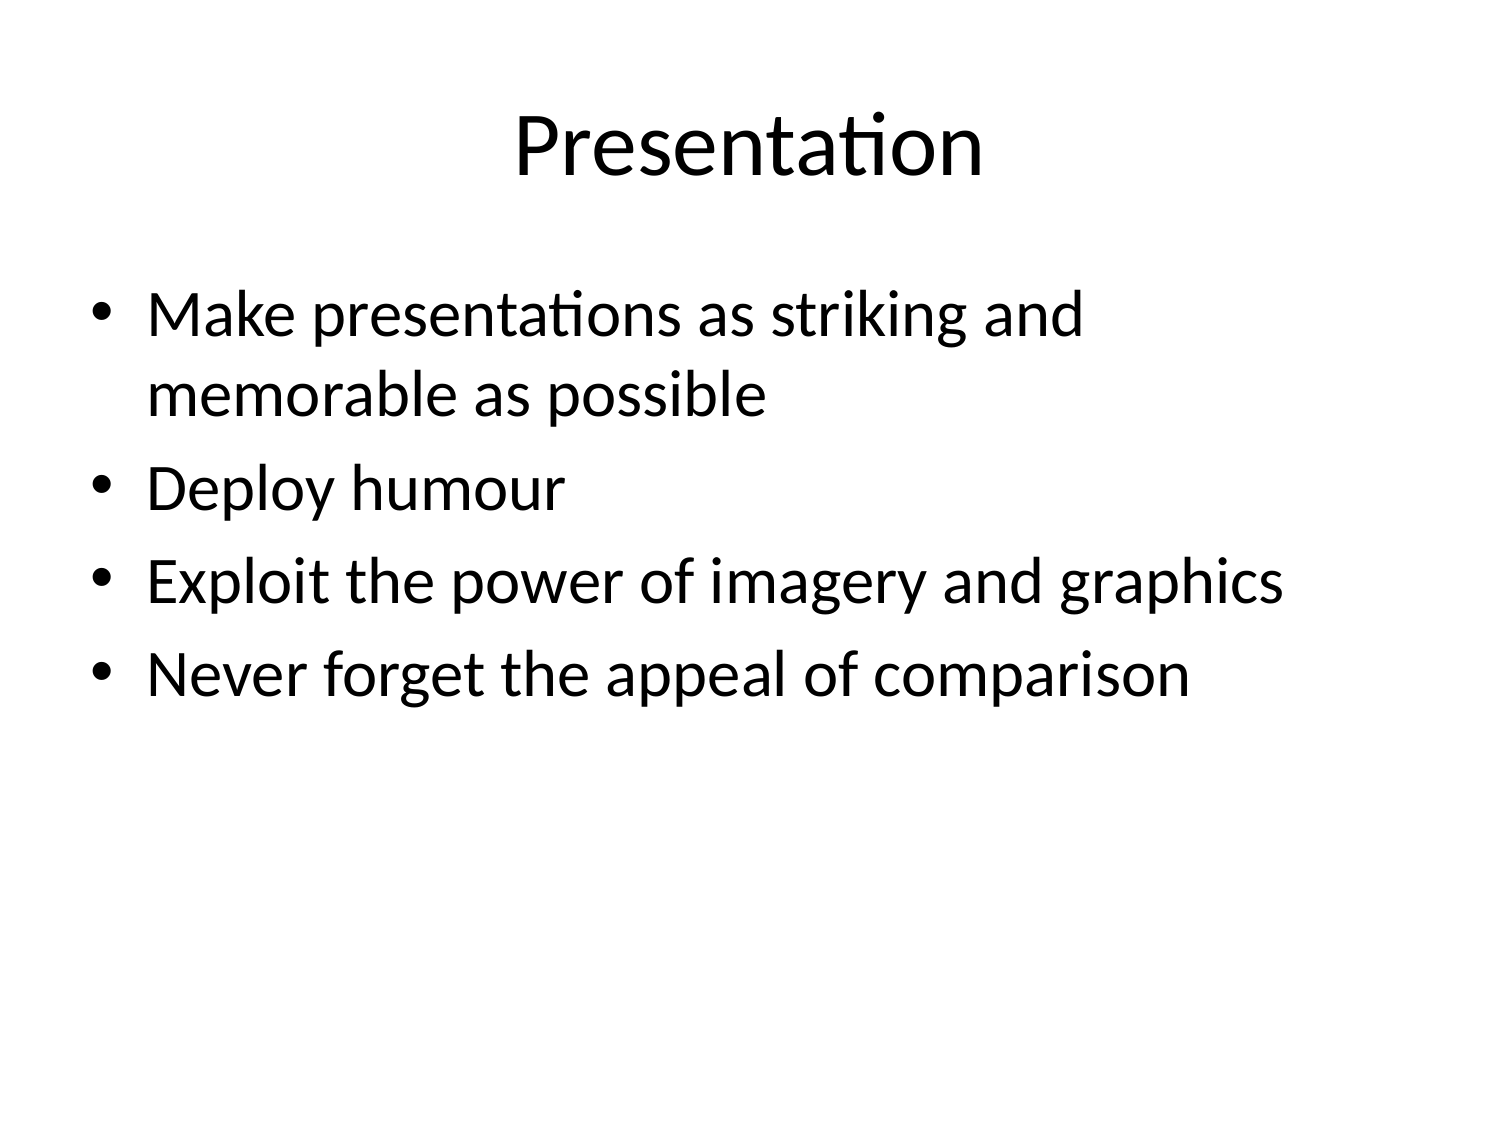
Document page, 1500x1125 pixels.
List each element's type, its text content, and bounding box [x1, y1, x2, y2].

list Make presentations as striking and memorable as possible Deploy humour Exploit the power of imagery and graphics Never forget the appeal of comparison [75, 262, 1425, 1005]
title Presentation [75, 45, 1425, 233]
